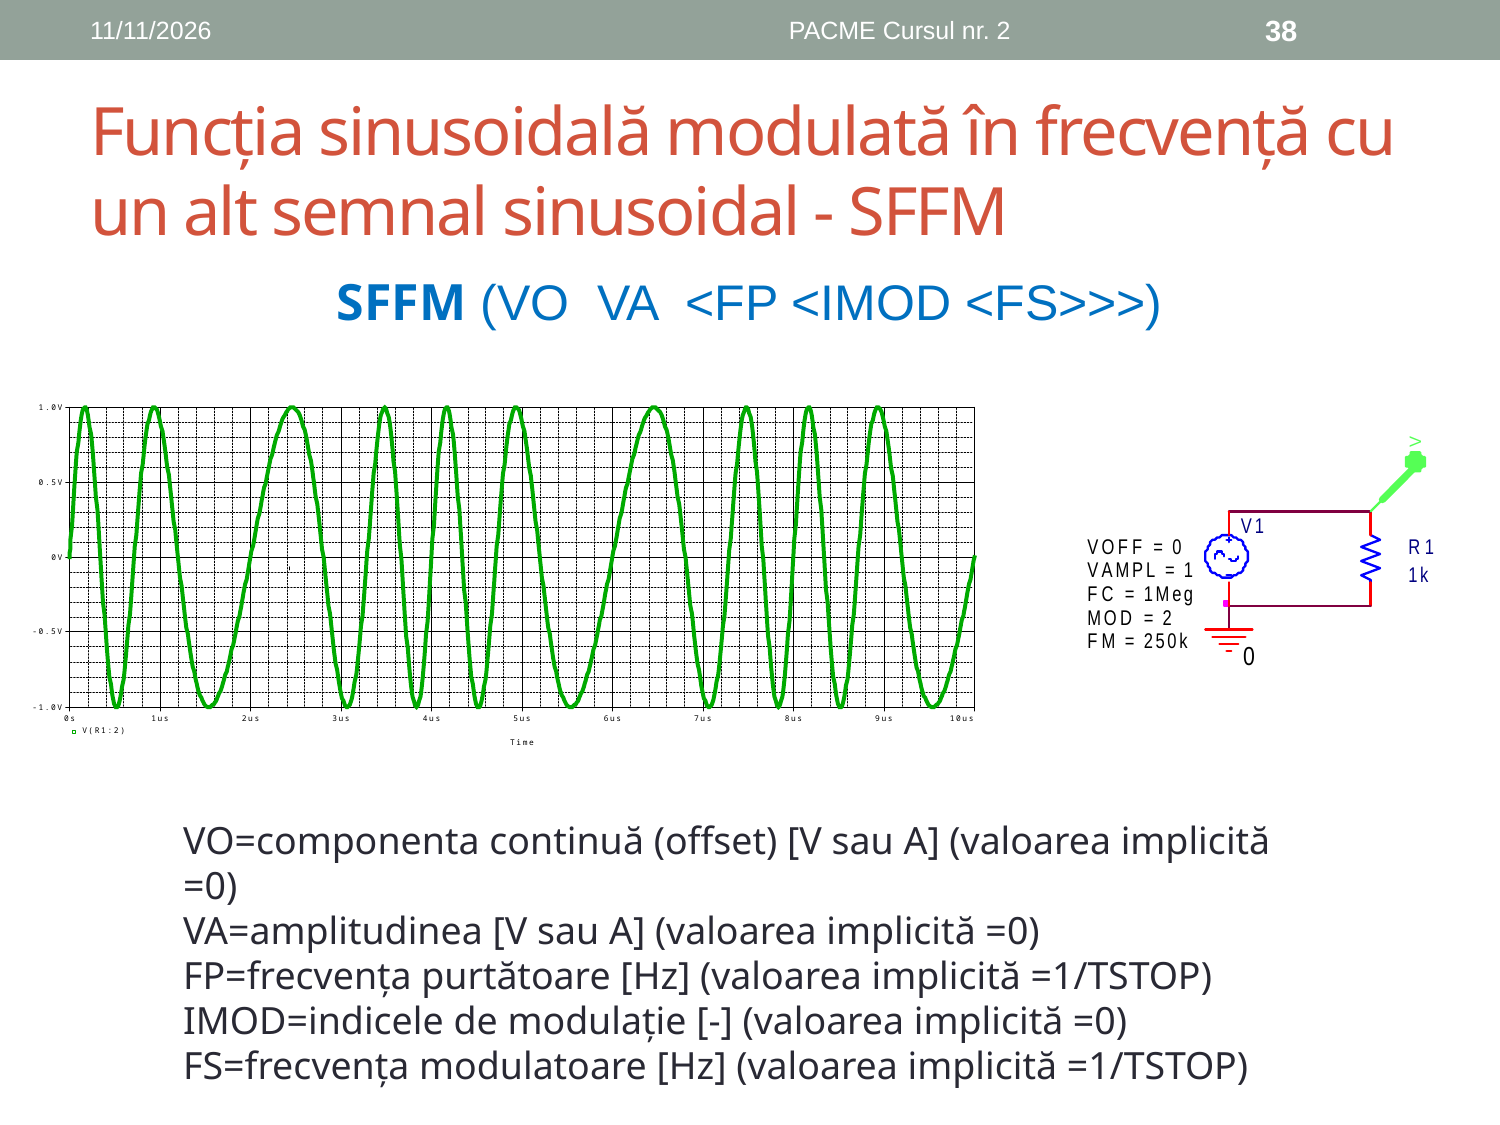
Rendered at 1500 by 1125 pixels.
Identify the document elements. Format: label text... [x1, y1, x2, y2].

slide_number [75, 3, 550, 57]
list SFFM (VO VA <FP <IMOD <FS>>>) [75, 262, 1425, 1063]
title Funcția sinusoidală modulată în frecvență cu un alt semnal sinusoidal - SFFM [75, 87, 1425, 250]
picture [1084, 426, 1444, 690]
footer PACME Cursul nr. 2 [562, 3, 1238, 57]
slide_number 38 [1250, 3, 1425, 57]
text_box VO=componenta continuă (offset) [V sau A] (valoarea implicită =0) VA=amplitudinea [V sau A] (valoarea implicită =0) FP=frecvența purtătoare [Hz] (valoarea implicită =1/TSTOP) IMOD=indicele de modulație [-] (valoarea implicită =0) FS=frecvența modulatoare [Hz] (valoarea implicită =1/TSTOP) [168, 809, 1332, 1095]
picture [12, 364, 1017, 751]
